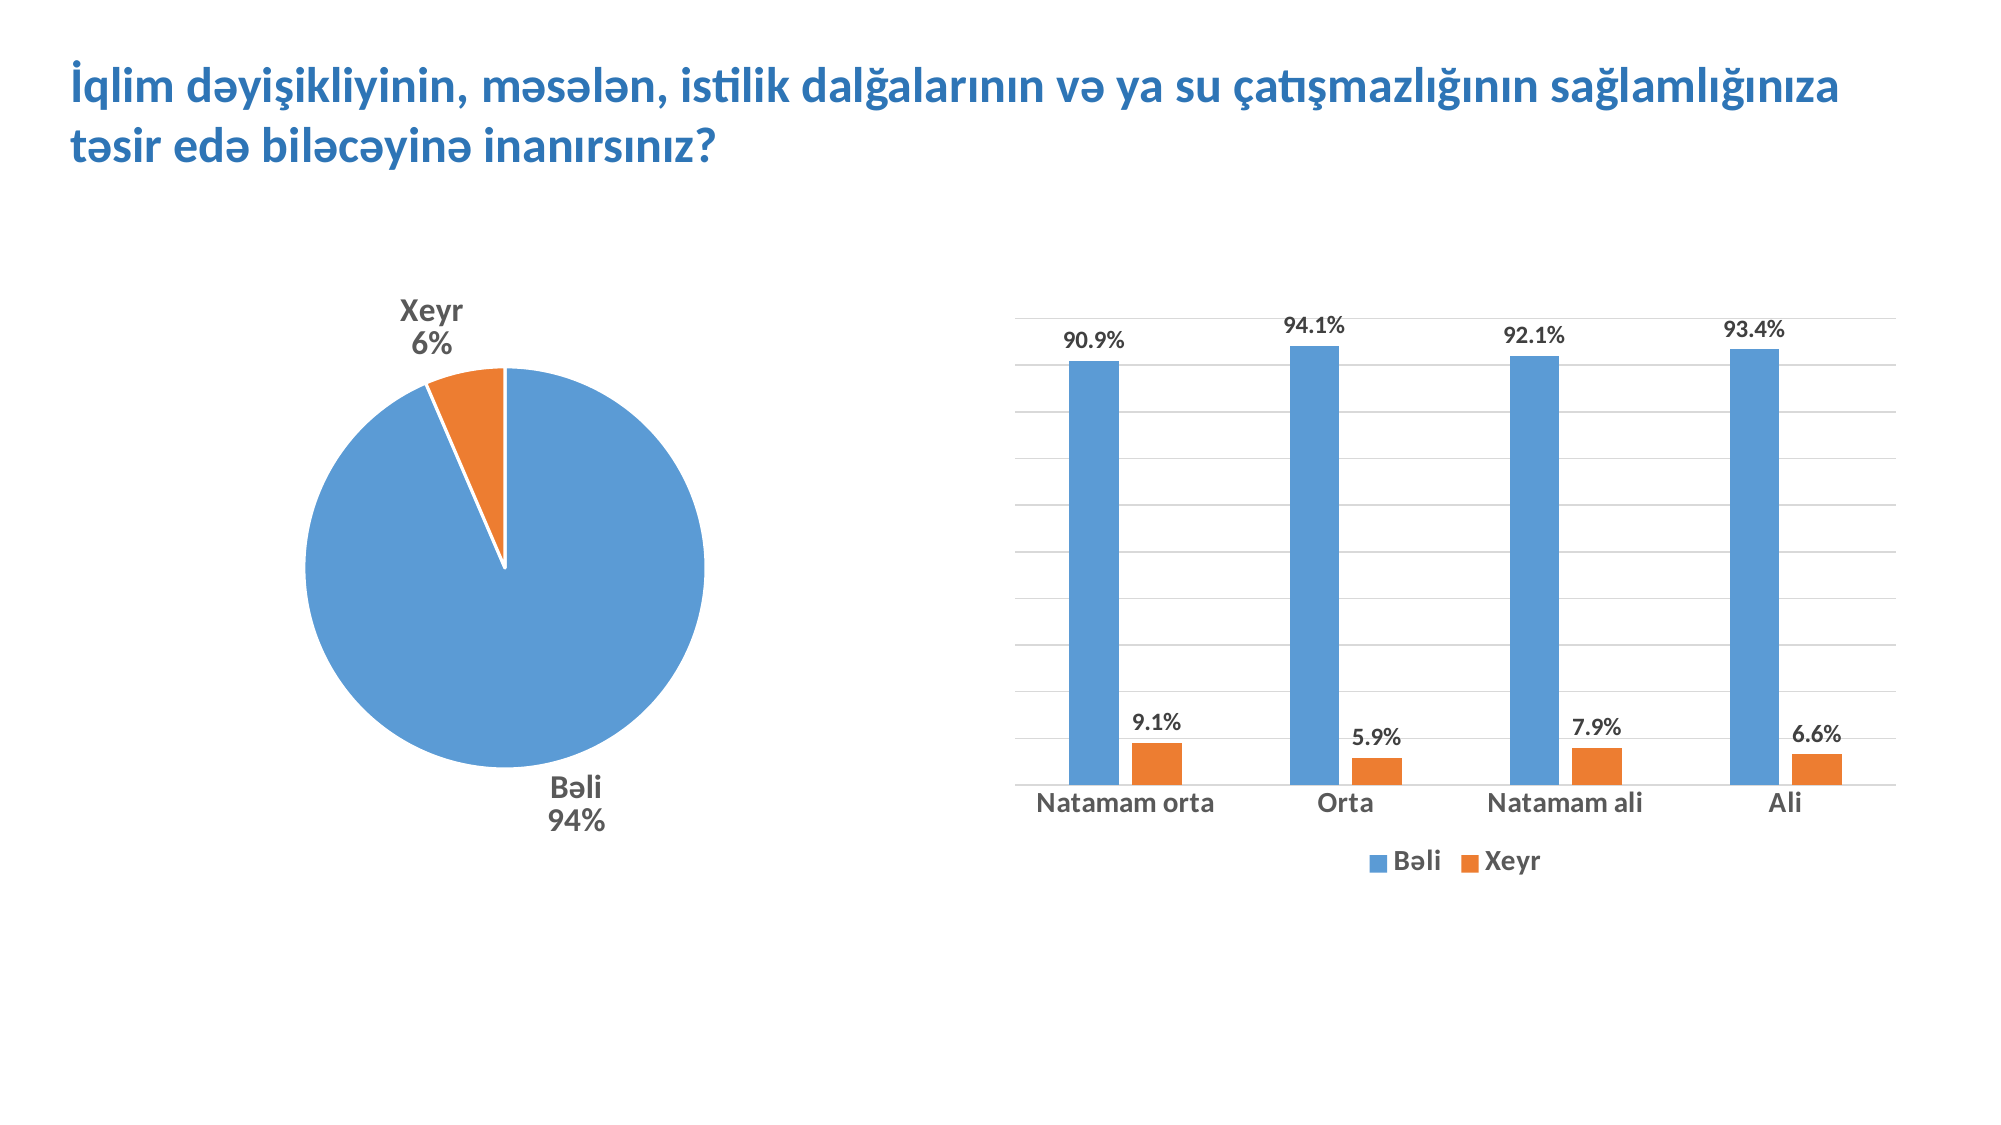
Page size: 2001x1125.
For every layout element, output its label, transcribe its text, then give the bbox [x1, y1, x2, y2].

text_box İqlim dəyişikliyinin, məsələn, istilik dalğalarının və ya su çatışmazlığının sağlamlığınıza təsir edə biləcəyinə inanırsınız? [55, 45, 1948, 181]
chart [997, 307, 1915, 885]
chart [79, 283, 931, 853]
